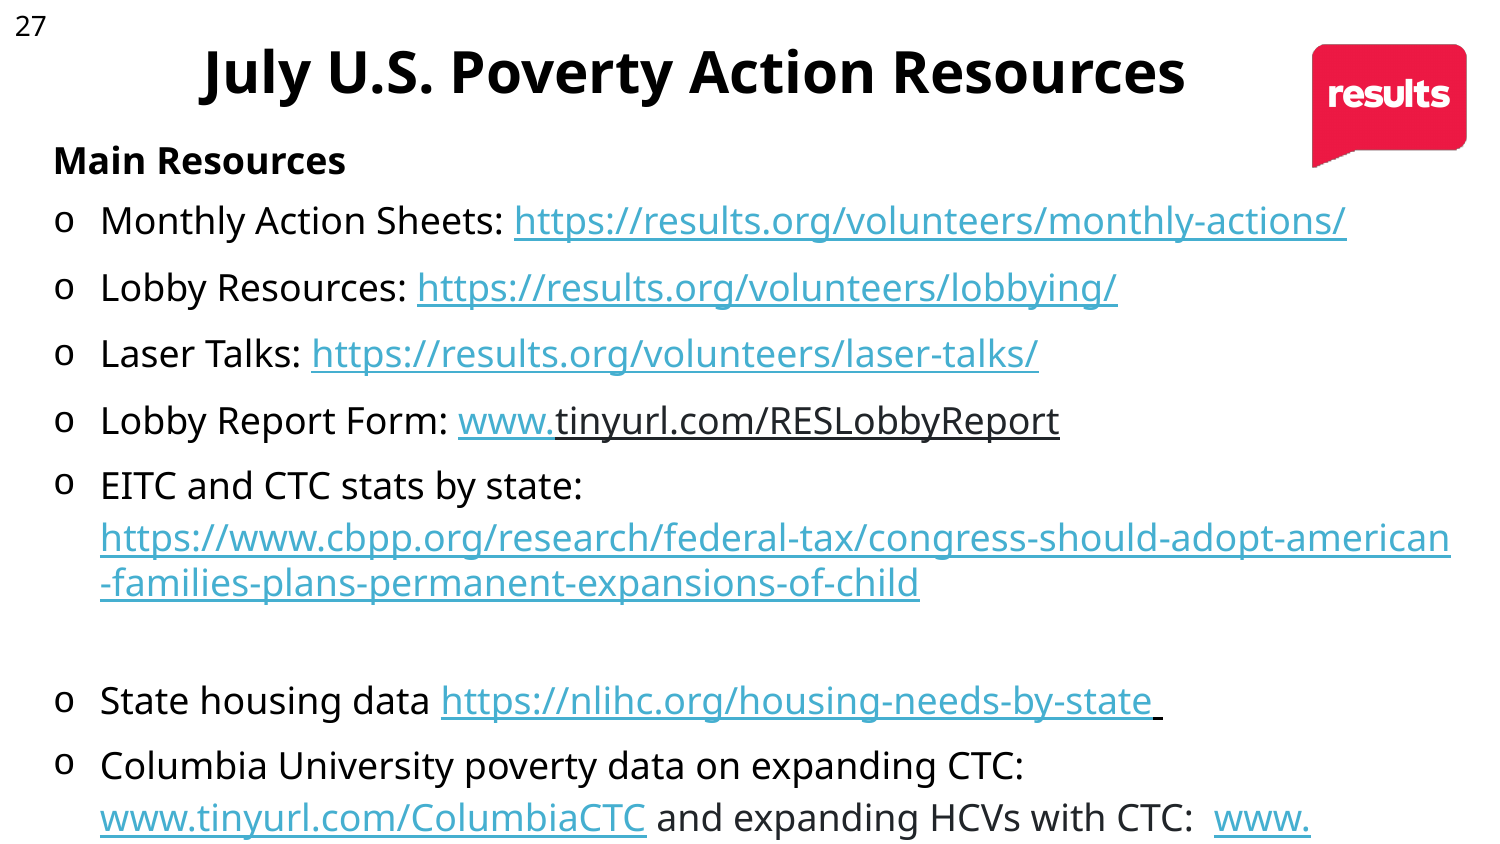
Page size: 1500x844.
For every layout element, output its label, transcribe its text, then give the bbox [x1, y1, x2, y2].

list Main Resources Monthly Action Sheets: https://results.org/volunteers/monthly-actions/ Lobby Resources: https://results.org/volunteers/lobbying/ Laser Talks: https://results.org/volunteers/laser-talks/ Lobby Report Form: www.tinyurl.com/RESLobbyReport EITC and CTC stats by state: https://www.cbpp.org/research/federal-tax/congress-should-adopt-american-families-plans-permanent-expansions-of-child State housing data https://nlihc.org/housing-needs-by-state Columbia University poverty data on expanding CTC: www.tinyurl.com/ColumbiaCTC and expanding HCVs with CTC: www.tinyurl.com/ColumbiaHousingCTC [37, 123, 1472, 804]
text_box 27 [0, 1, 75, 55]
picture [1316, 22, 1490, 185]
title July U.S. Poverty Action Resources [75, 17, 1316, 124]
